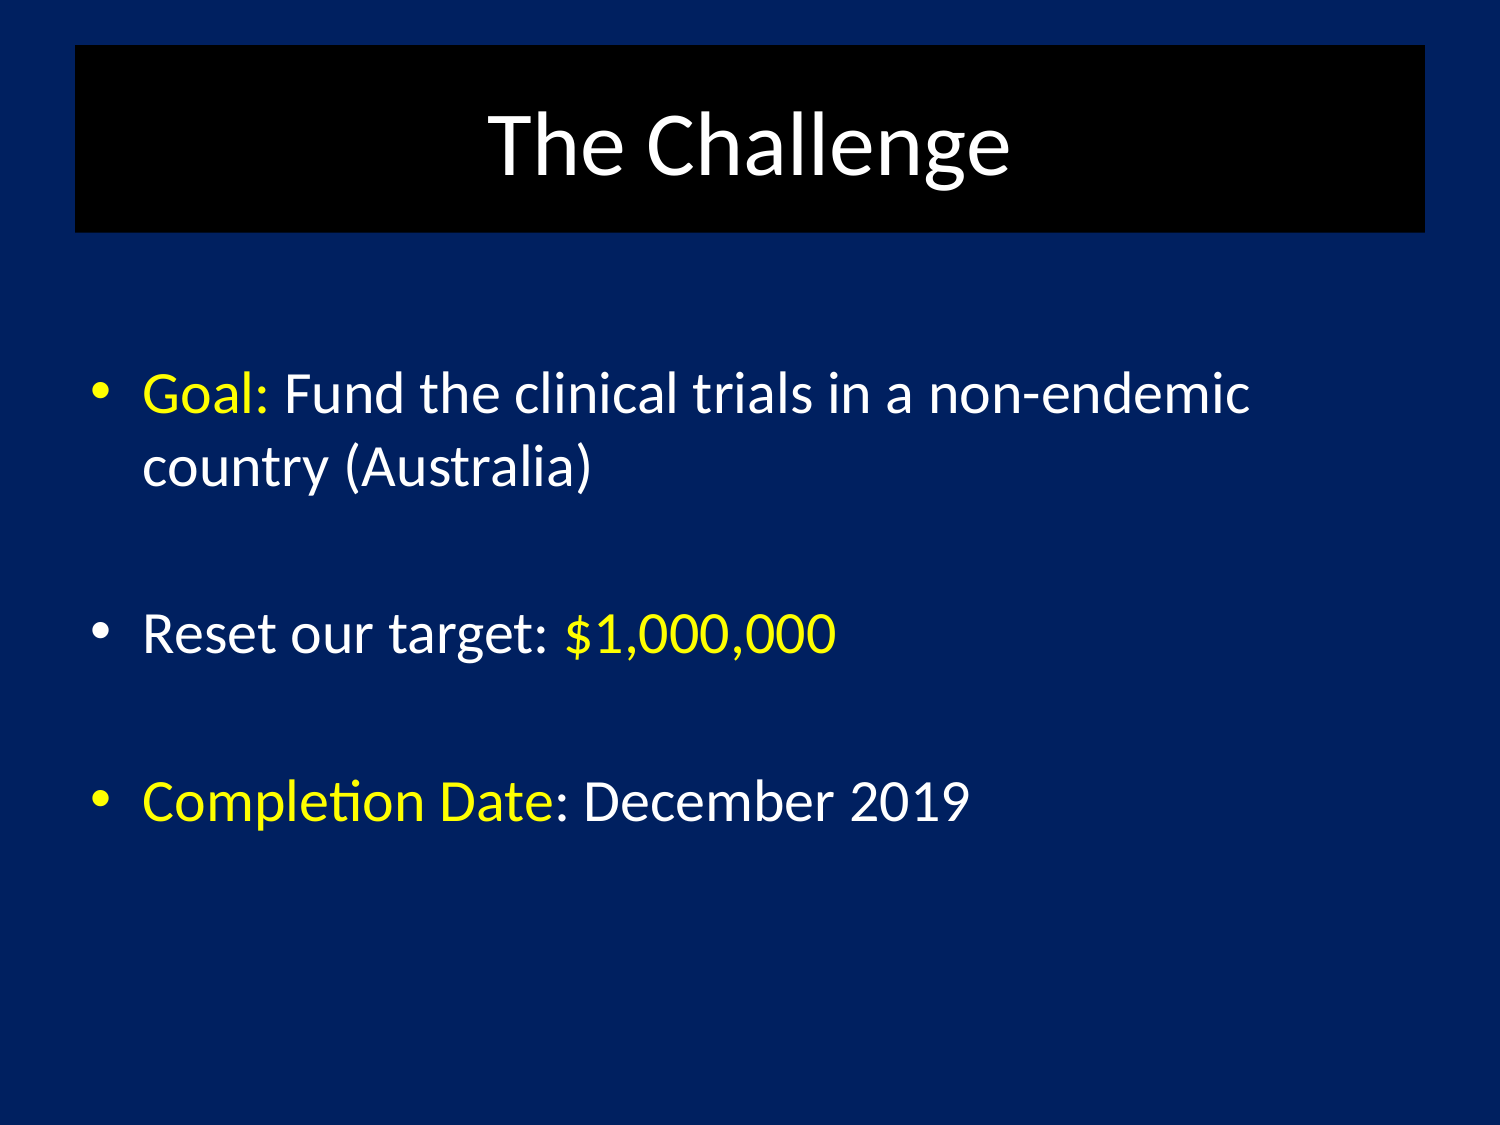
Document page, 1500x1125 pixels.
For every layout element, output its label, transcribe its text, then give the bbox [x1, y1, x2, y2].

list Goal: Fund the clinical trials in a non-endemic country (Australia) Reset our target: $1,000,000 Completion Date: December 2019 [75, 262, 1425, 1075]
title The Challenge [75, 45, 1425, 233]
